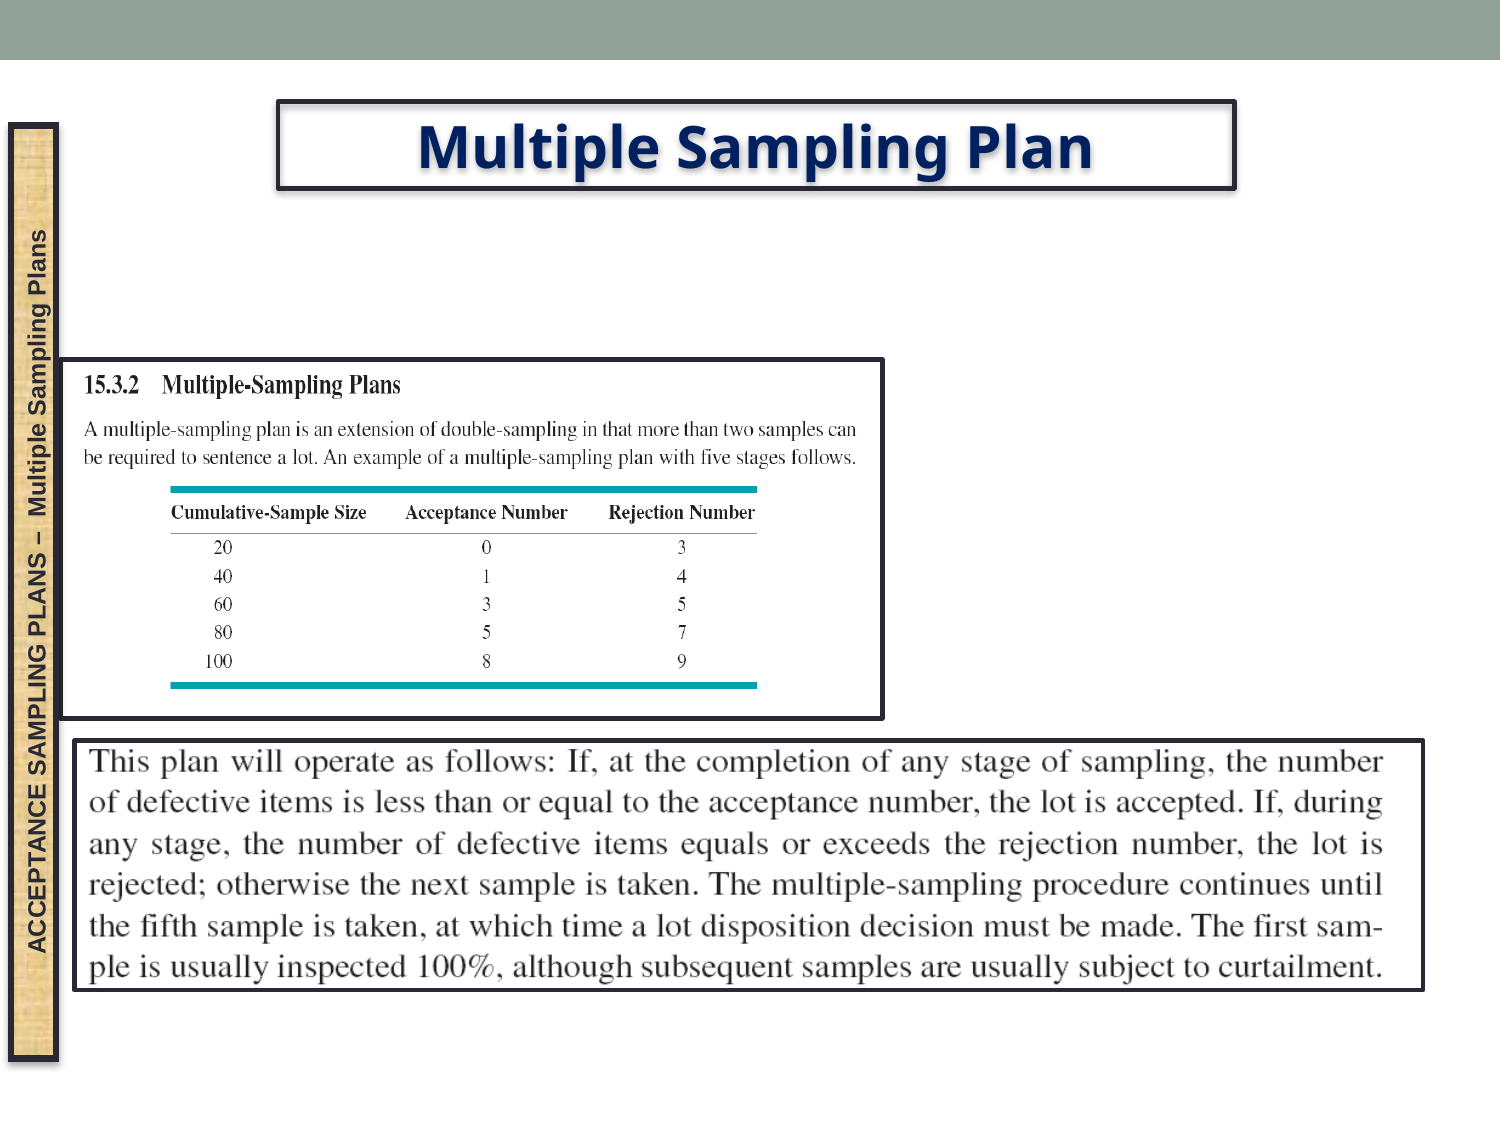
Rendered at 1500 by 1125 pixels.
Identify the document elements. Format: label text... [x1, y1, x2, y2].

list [62, 361, 881, 717]
text_box ACCEPTANCE SAMPLING PLANS – Multiple Sampling Plans [11, 125, 56, 1059]
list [76, 742, 1421, 988]
text_box Multiple Sampling Plan [278, 101, 1235, 189]
